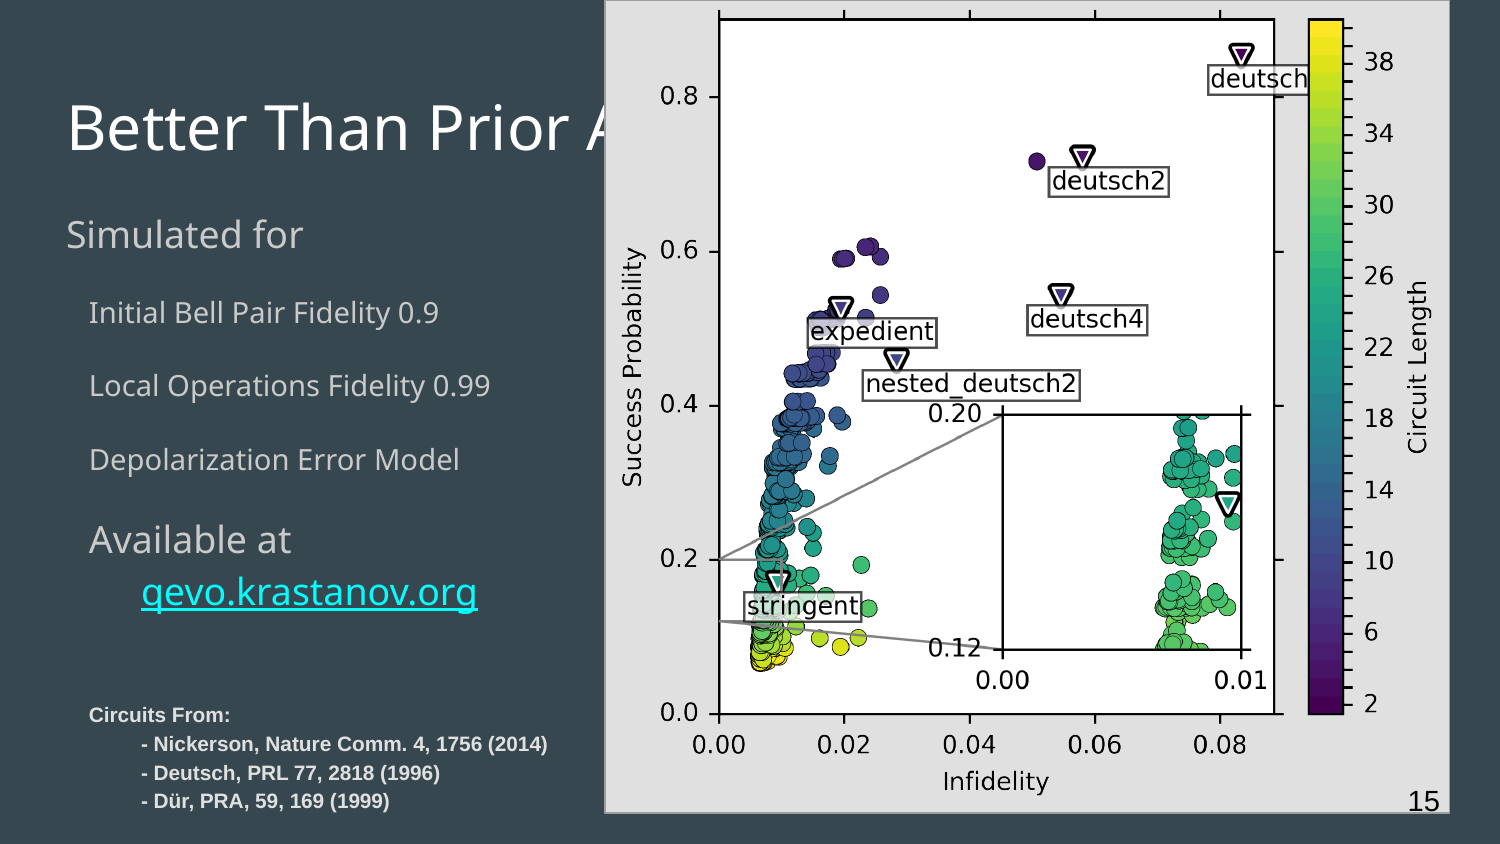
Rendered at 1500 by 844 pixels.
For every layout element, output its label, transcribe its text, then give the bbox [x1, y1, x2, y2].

slide_number ‹#› [1392, 767, 1483, 833]
list Simulated for Initial Bell Pair Fidelity 0.9 Local Operations Fidelity 0.99 Depolarization Error Model Available at qevo.krastanov.org Circuits From: - Nickerson, Nature Comm. 4, 1756 (2014) - Deutsch, PRL 77, 2818 (1996) - Dür, PRA, 59, 169 (1999) [51, 189, 598, 750]
picture [603, 0, 1450, 814]
title Better Than Prior Art [51, 72, 598, 167]
